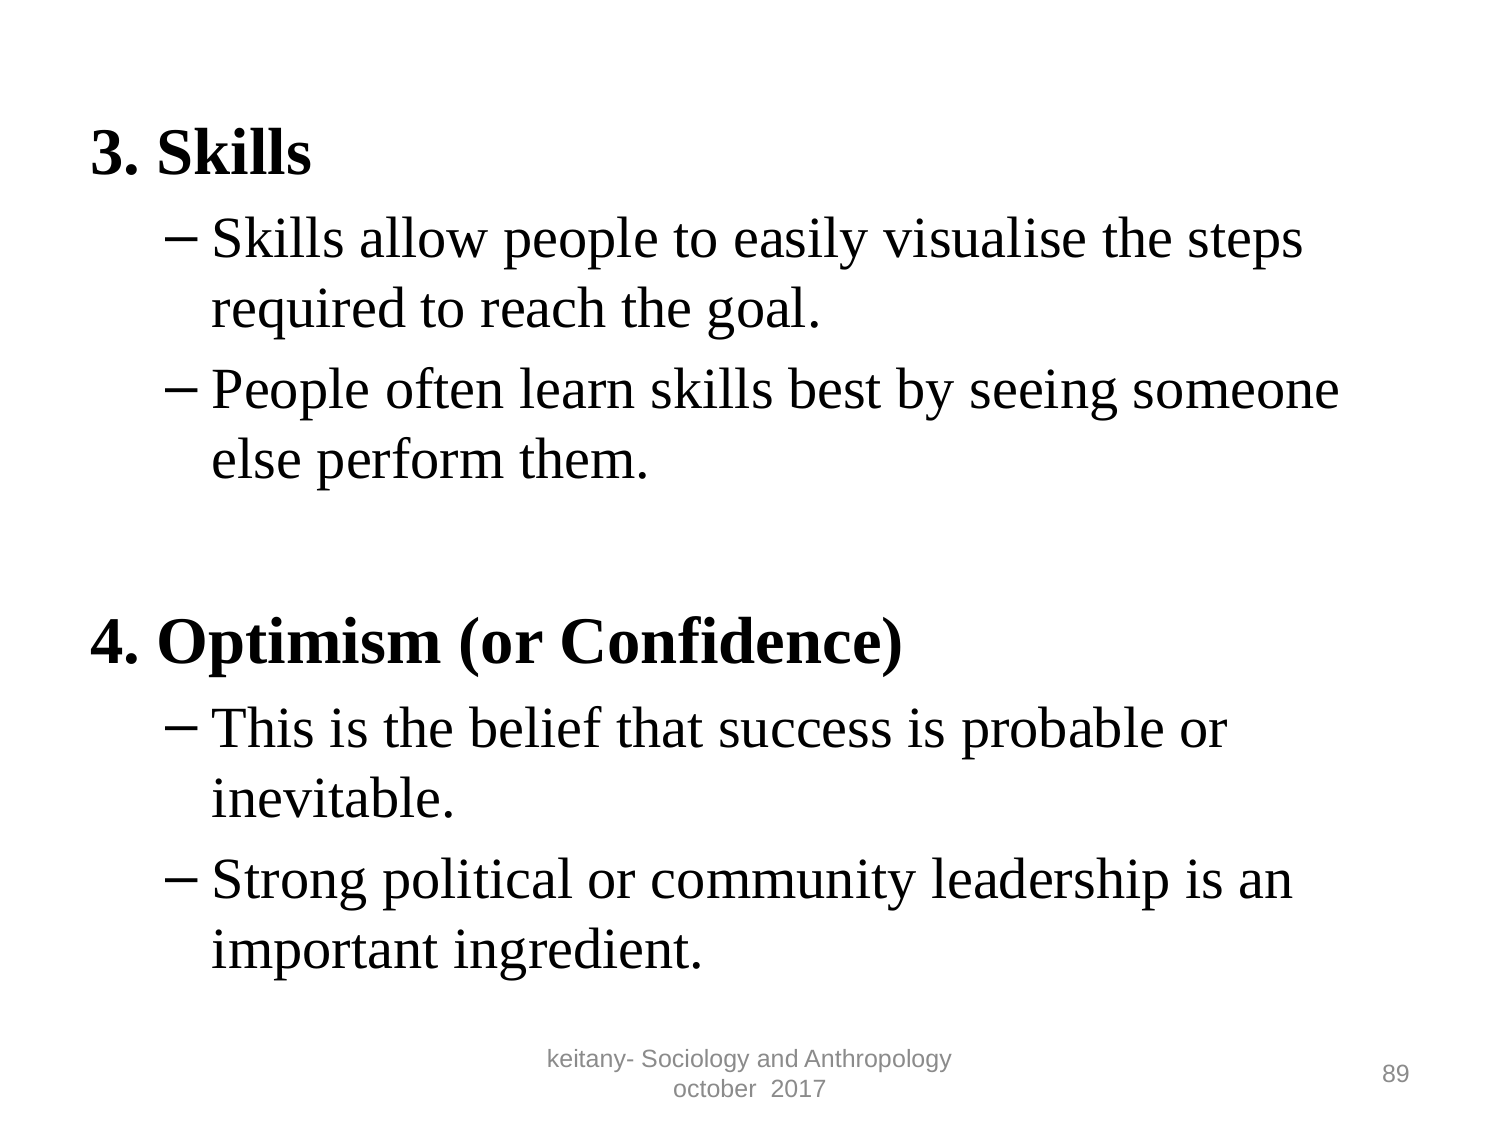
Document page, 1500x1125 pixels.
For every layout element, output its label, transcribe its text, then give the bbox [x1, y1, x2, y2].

list 3. Skills Skills allow people to easily visualise the steps required to reach the goal. People often learn skills best by seeing someone else perform them. 4. Optimism (or Confidence) This is the belief that success is probable or inevitable. Strong political or community leadership is an important ingredient. [75, 99, 1425, 1005]
slide_number 89 [1074, 1042, 1425, 1103]
footer keitany- Sociology and Anthropology october 2017 [512, 1042, 988, 1103]
